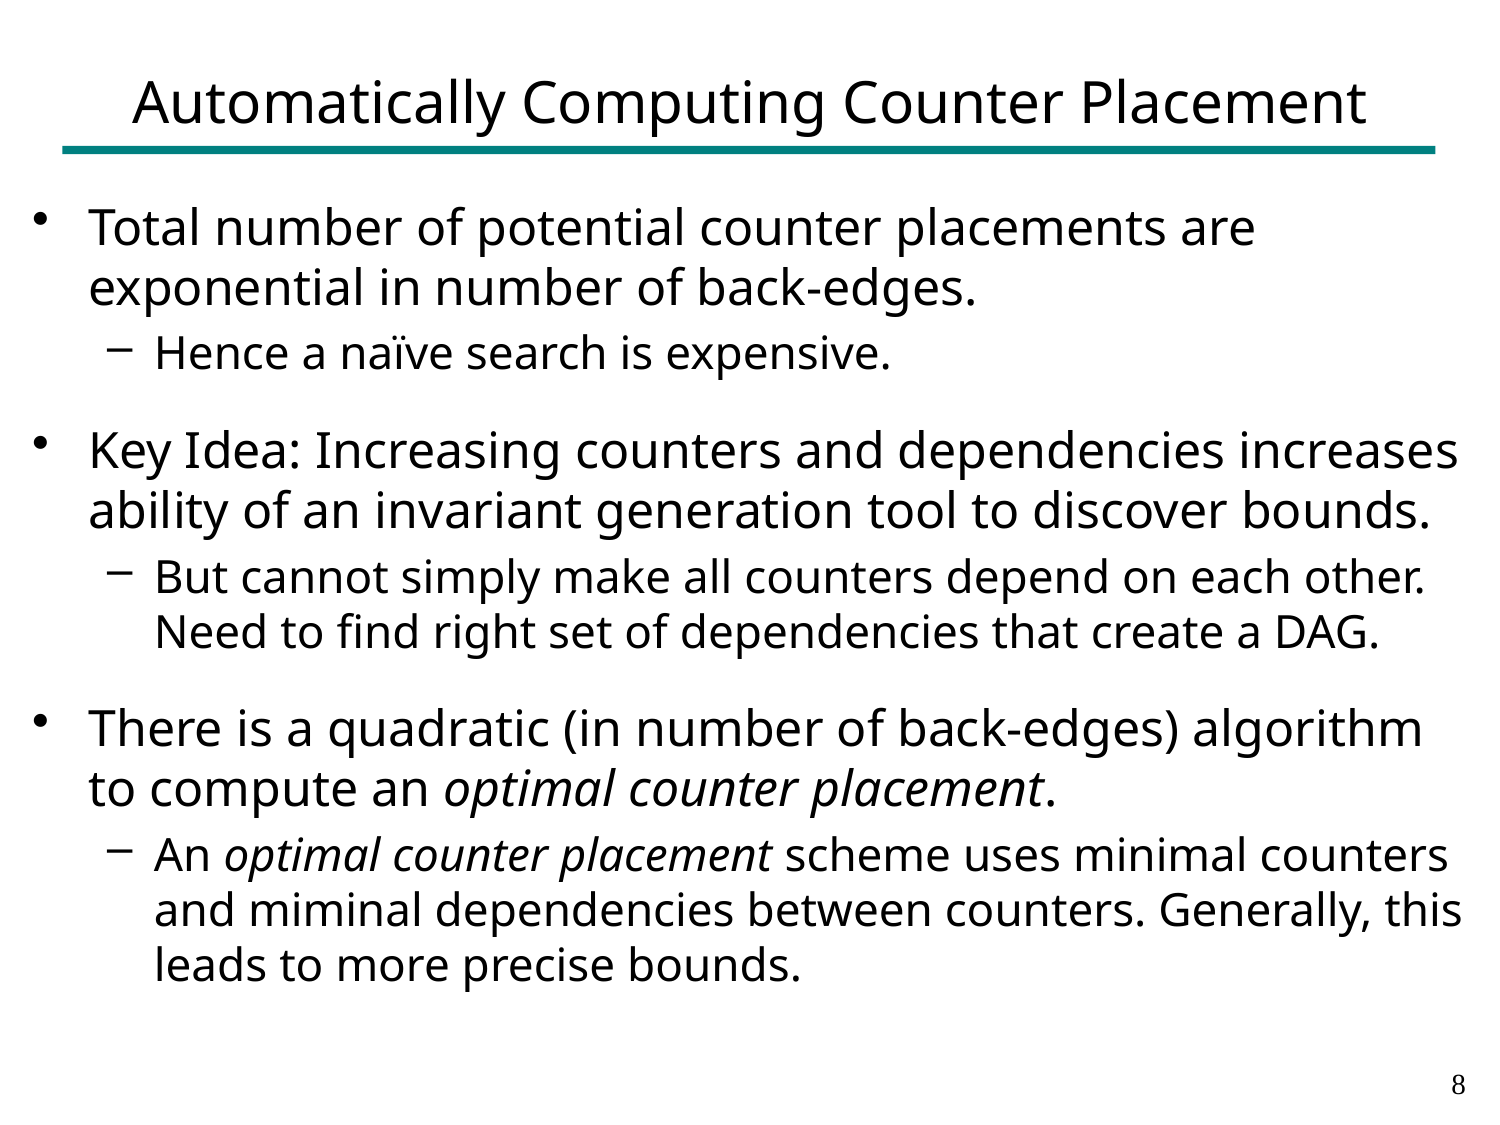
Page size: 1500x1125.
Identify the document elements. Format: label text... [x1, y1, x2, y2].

slide_number 7 [1168, 1057, 1482, 1121]
title Automatically Computing Counter Placement [112, 49, 1388, 151]
list Total number of potential counter placements are exponential in number of back-edges. Hence a naïve search is expensive. Key Idea: Increasing counters and dependencies increases ability of an invariant generation tool to discover bounds. But cannot simply make all counters depend on each other. Need to find right set of dependencies that create a DAG. There is a quadratic (in number of back-edges) algorithm to compute an optimal counter placement. An optimal counter placement scheme uses minimal counters and miminal dependencies between counters. Generally, this leads to more precise bounds. [16, 187, 1497, 1013]
